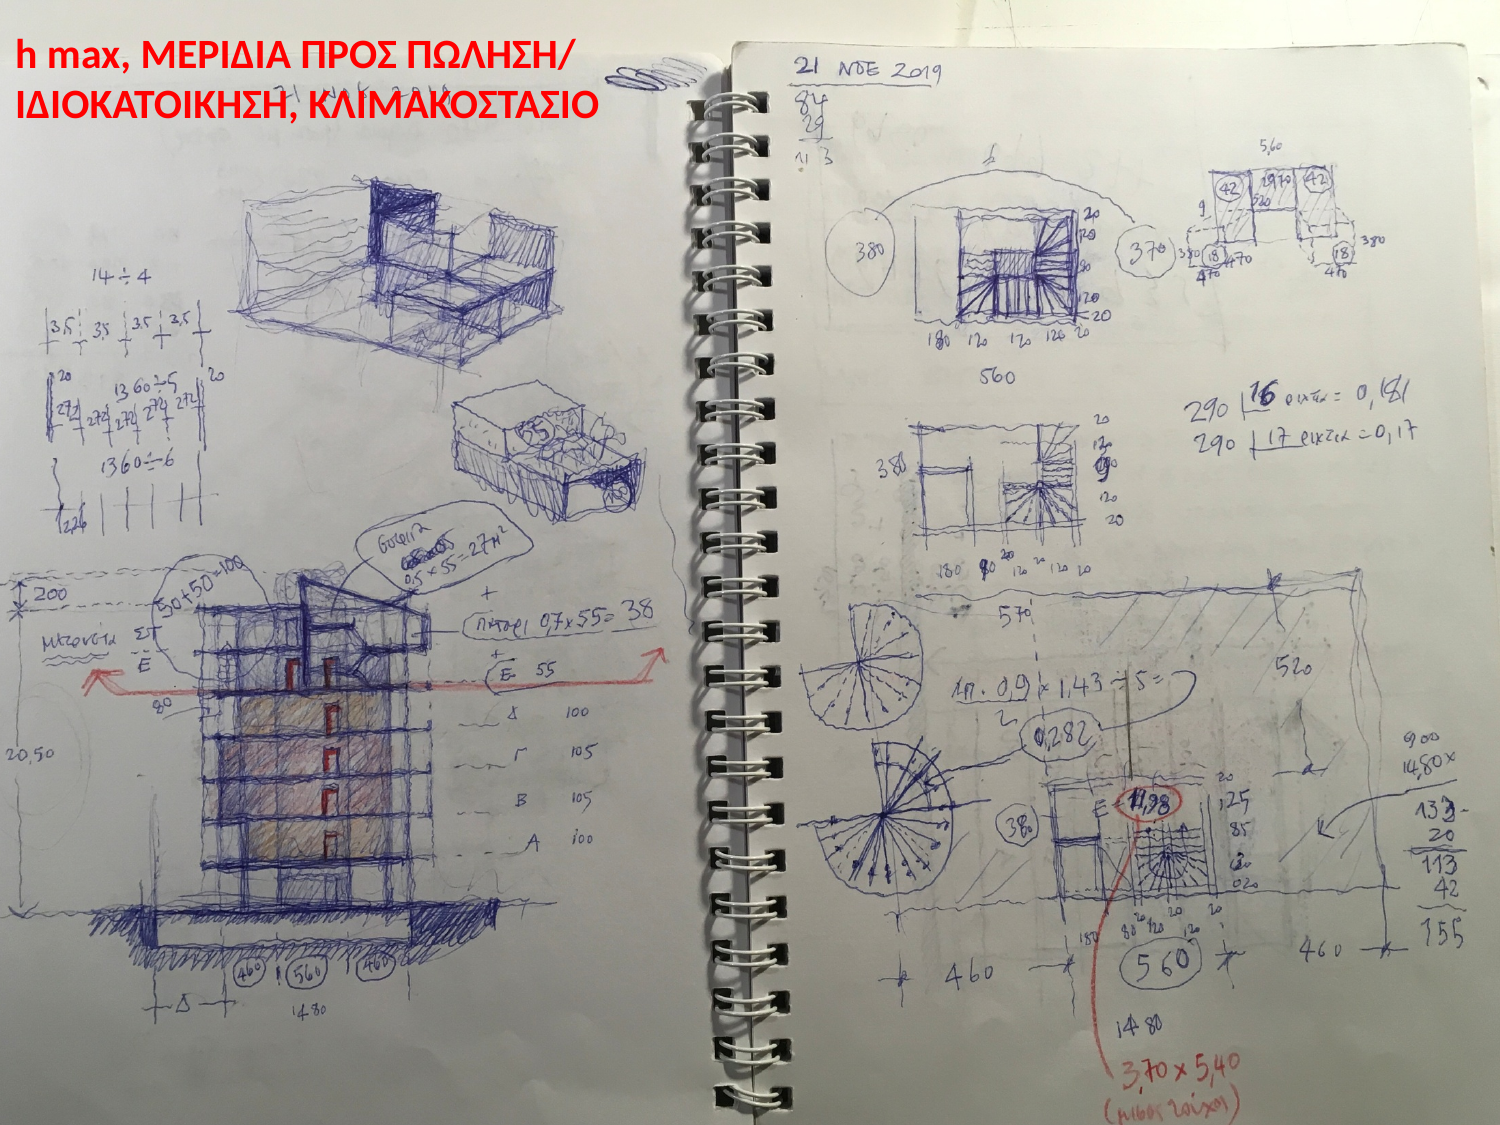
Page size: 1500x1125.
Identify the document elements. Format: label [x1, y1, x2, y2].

list [0, 0, 1500, 1125]
